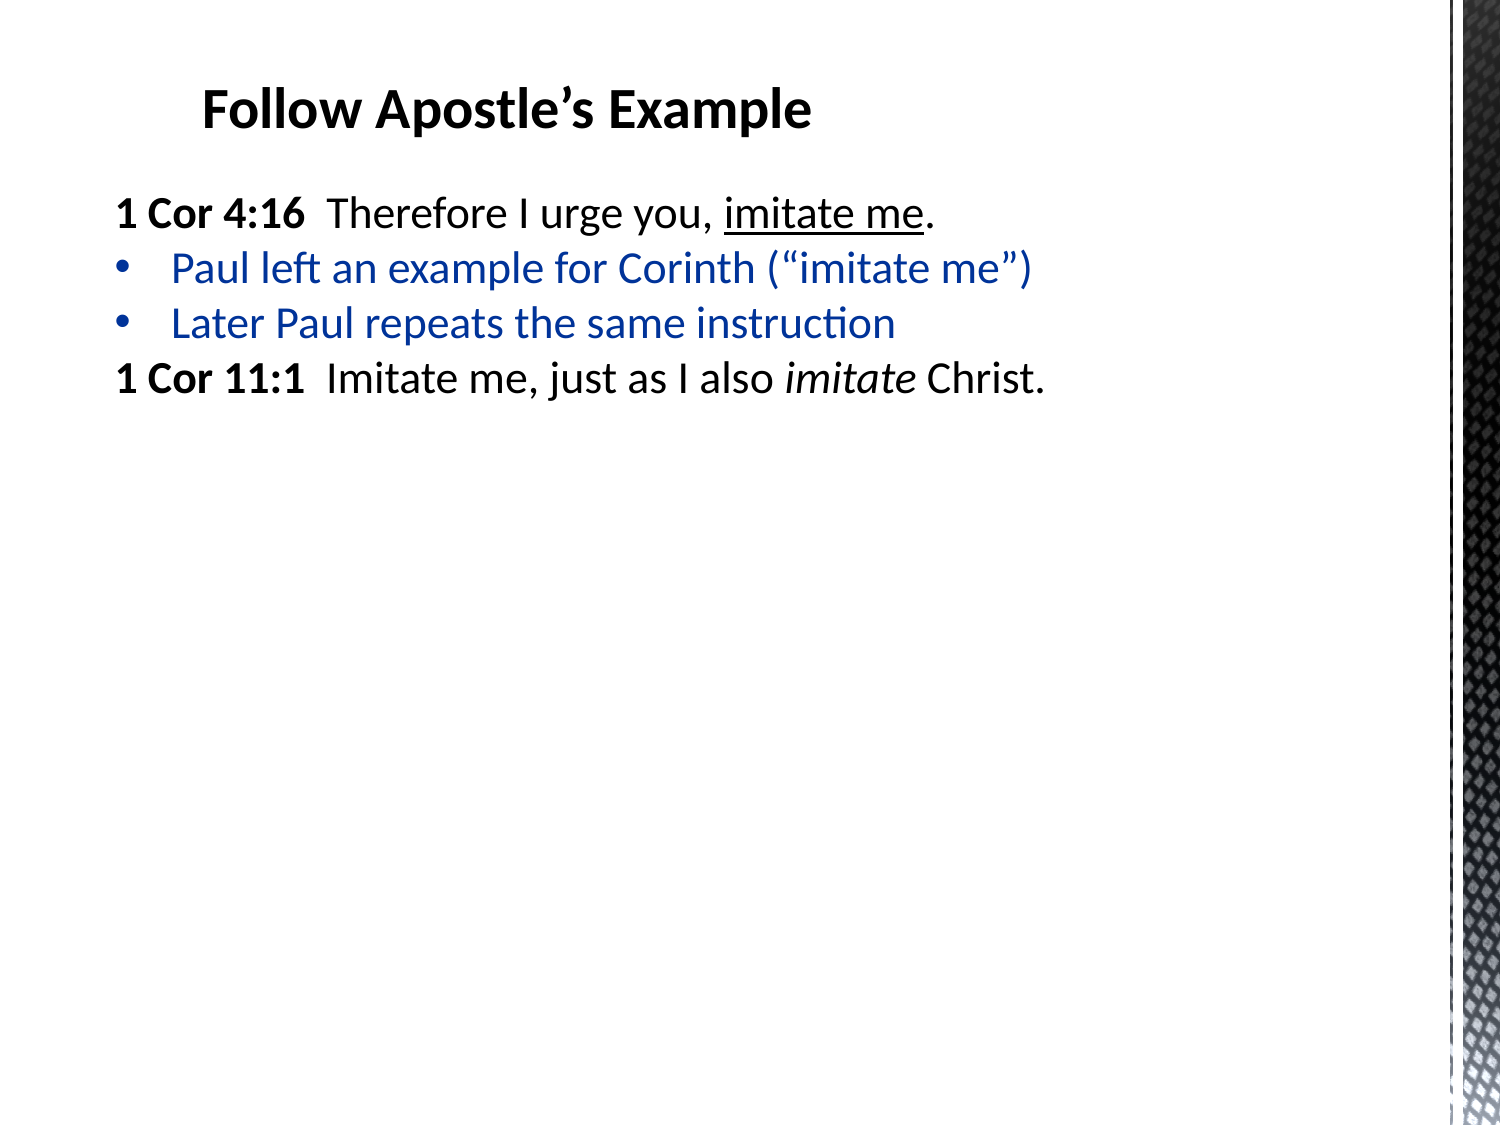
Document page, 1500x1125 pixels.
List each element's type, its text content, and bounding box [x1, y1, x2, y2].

picture [1447, 0, 1500, 1125]
text_box Follow Apostle’s Example [187, 62, 1238, 148]
text_box 1 Cor 4:16 Therefore I urge you, imitate me. Paul left an example for Corinth (“imitate me”) Later Paul repeats the same instruction 1 Cor 11:1 Imitate me, just as I also imitate Christ. [99, 175, 1438, 521]
